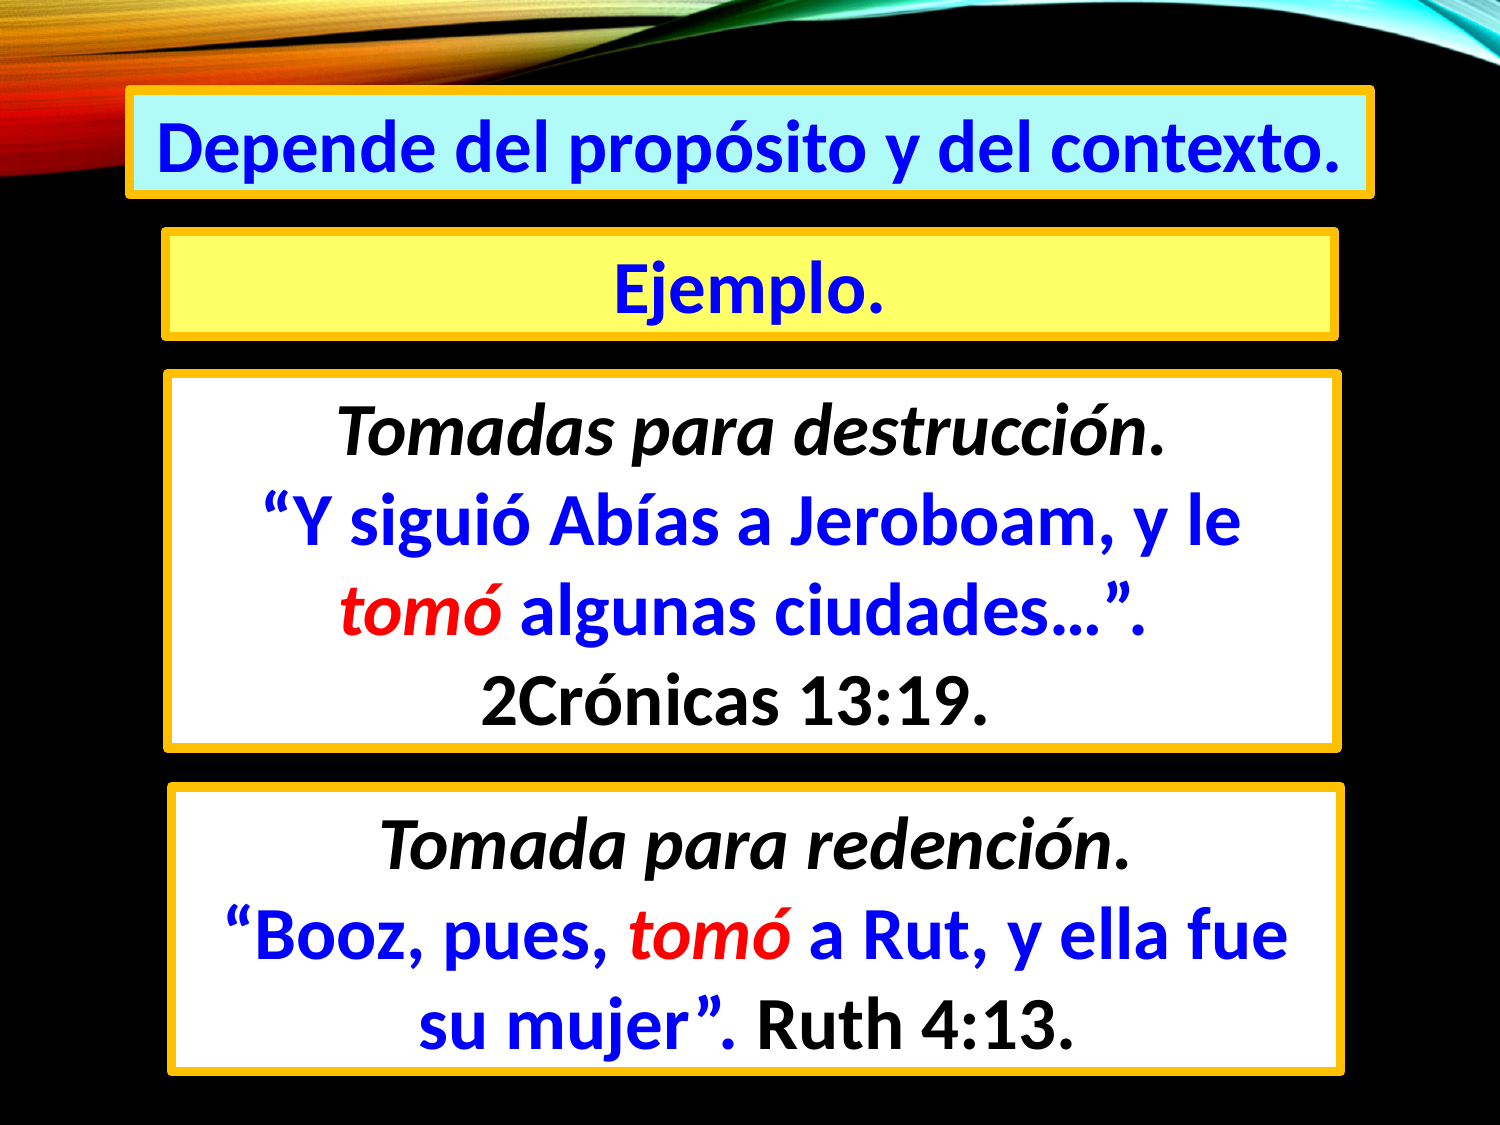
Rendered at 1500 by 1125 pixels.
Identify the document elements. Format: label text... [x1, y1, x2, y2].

picture [0, 0, 1500, 178]
text_box Depende del propósito y del contexto. [129, 89, 1371, 195]
text_box Tomadas para destrucción. “Y siguió Abías a Jeroboam, y le tomó algunas ciudades…”. 2Crónicas 13:19. [167, 373, 1338, 749]
text_box Ejemplo. [165, 231, 1335, 337]
text_box Tomada para redención. “Booz, pues, tomó a Rut, y ella fue su mujer”. Ruth 4:13. [171, 786, 1341, 1072]
